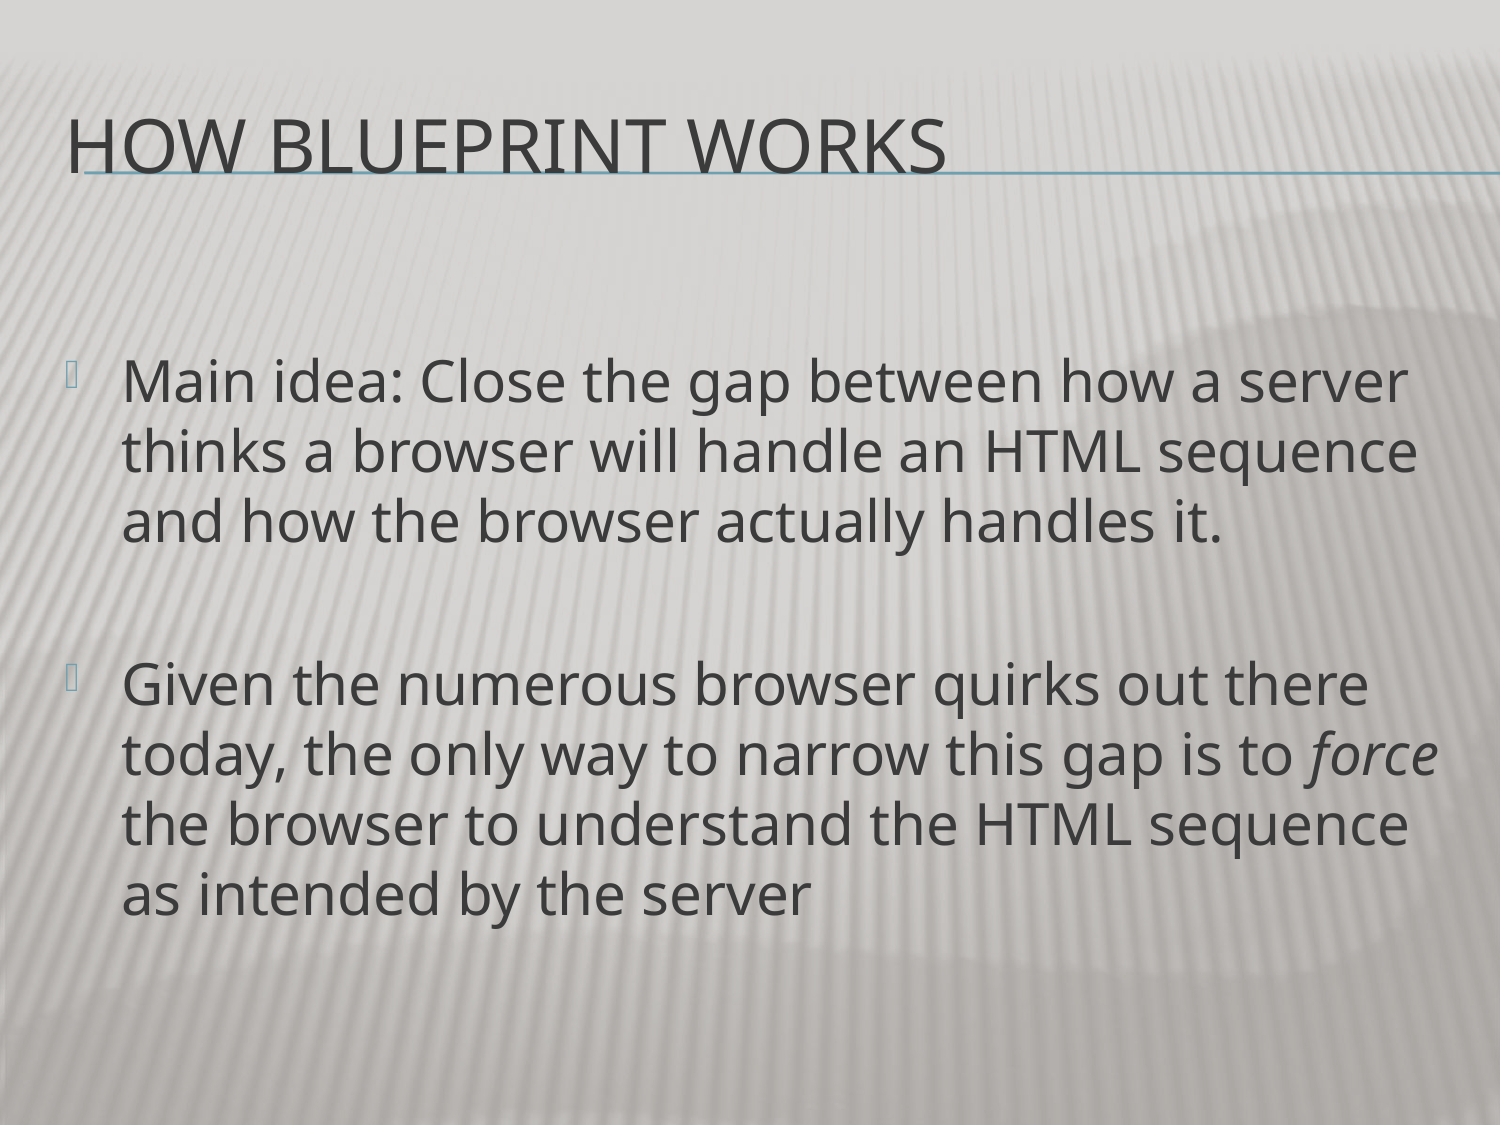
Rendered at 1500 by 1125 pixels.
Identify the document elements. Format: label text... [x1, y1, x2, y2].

list Main idea: Close the gap between how a server thinks a browser will handle an HTML sequence and how the browser actually handles it. Given the numerous browser quirks out there today, the only way to narrow this gap is to force the browser to understand the HTML sequence as intended by the server [50, 254, 1475, 998]
title How BLUEPRINT Works [50, 75, 1475, 213]
